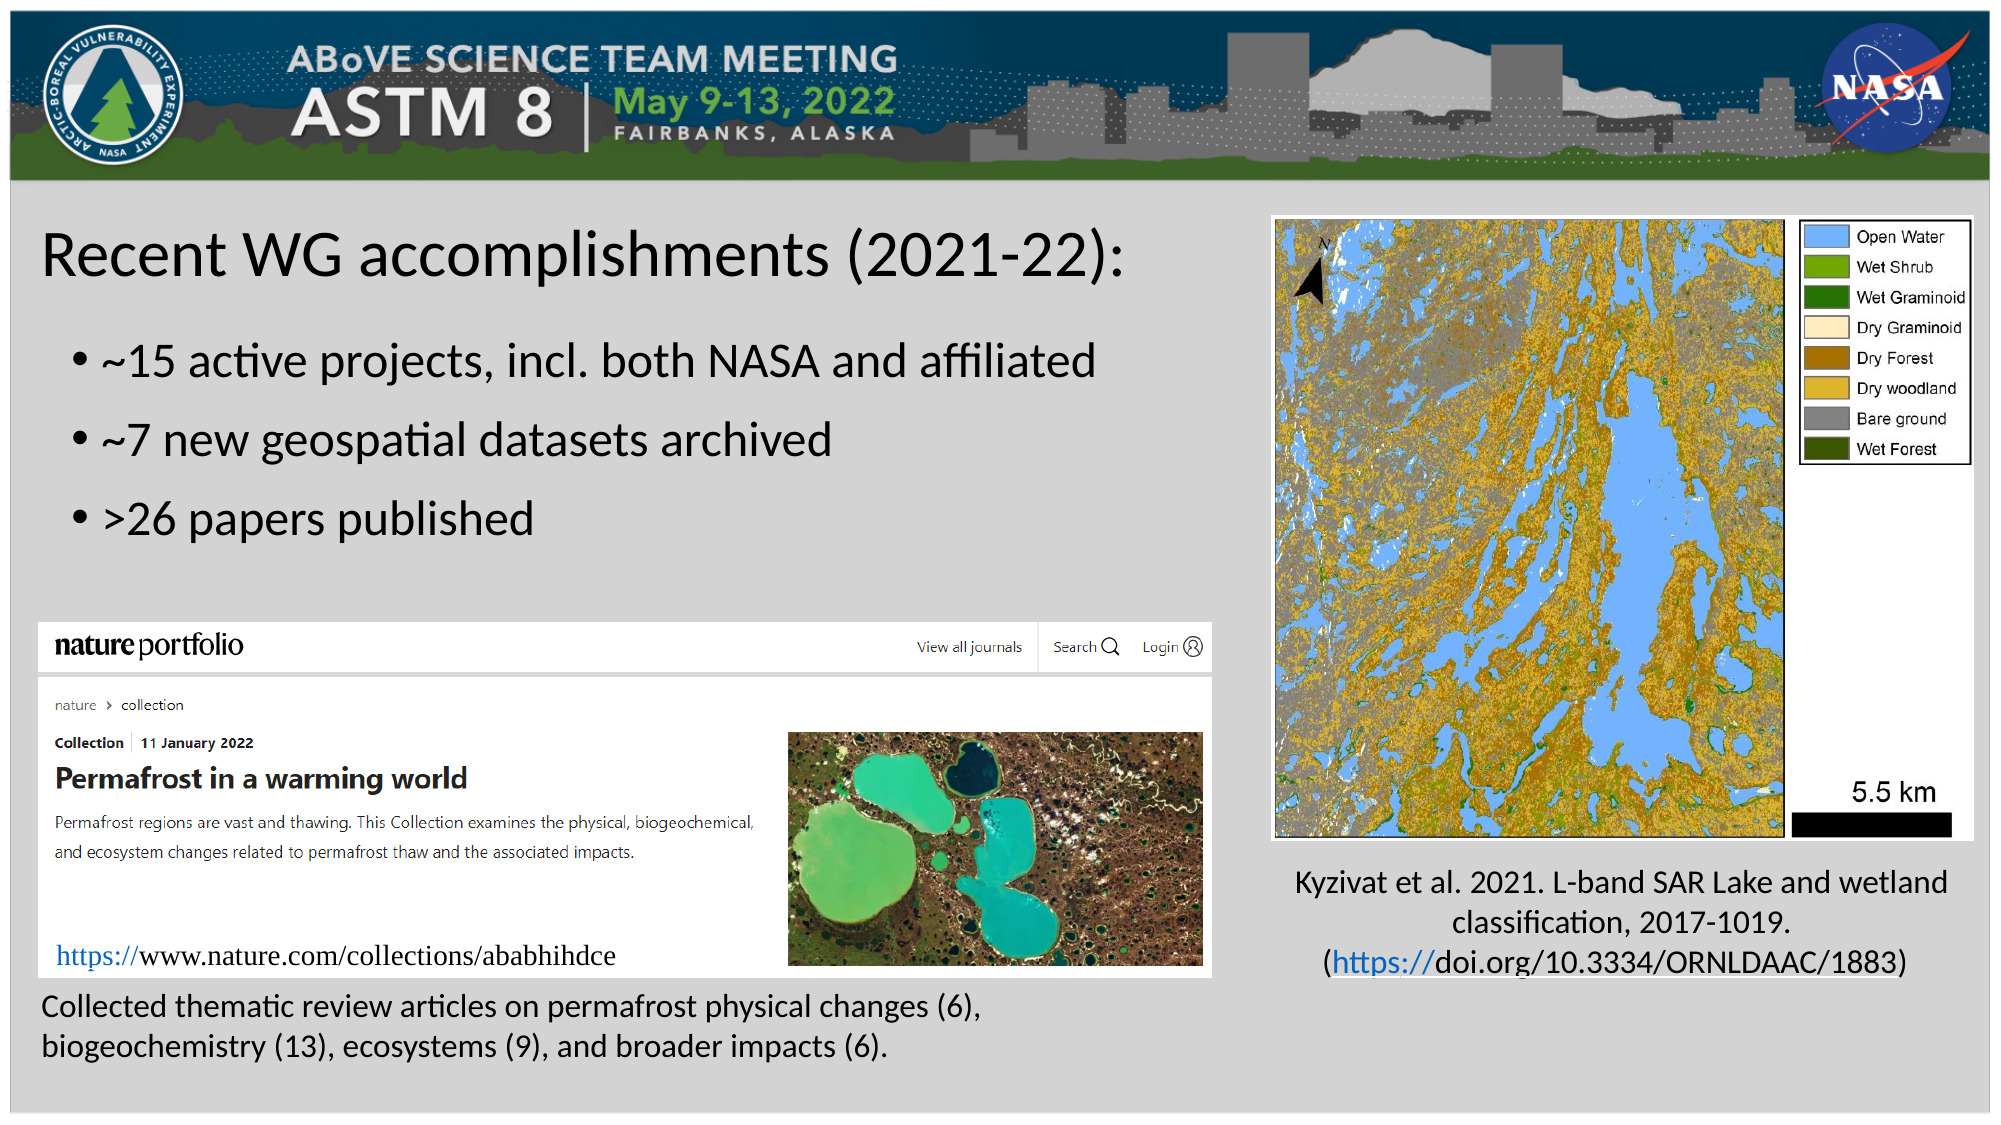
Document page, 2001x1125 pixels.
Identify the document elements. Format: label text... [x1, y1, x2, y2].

text_box ~15 active projects, incl. both NASA and affiliated ~7 new geospatial datasets archived >26 papers published [56, 327, 1230, 1070]
text_box Kyzivat et al. 2021. L-band SAR Lake and wetland classification, 2017-1019. (https://doi.org/10.3334/ORNLDAAC/1883) [1271, 853, 1974, 988]
picture [0, 0, 2000, 1125]
text_box Collected thematic review articles on permafrost physical changes (6), biogeochemistry (13), ecosystems (9), and broader impacts (6). [26, 977, 1212, 1072]
text_box Recent WG accomplishments (2021-22): [26, 206, 1408, 294]
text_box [38, 622, 1212, 980]
